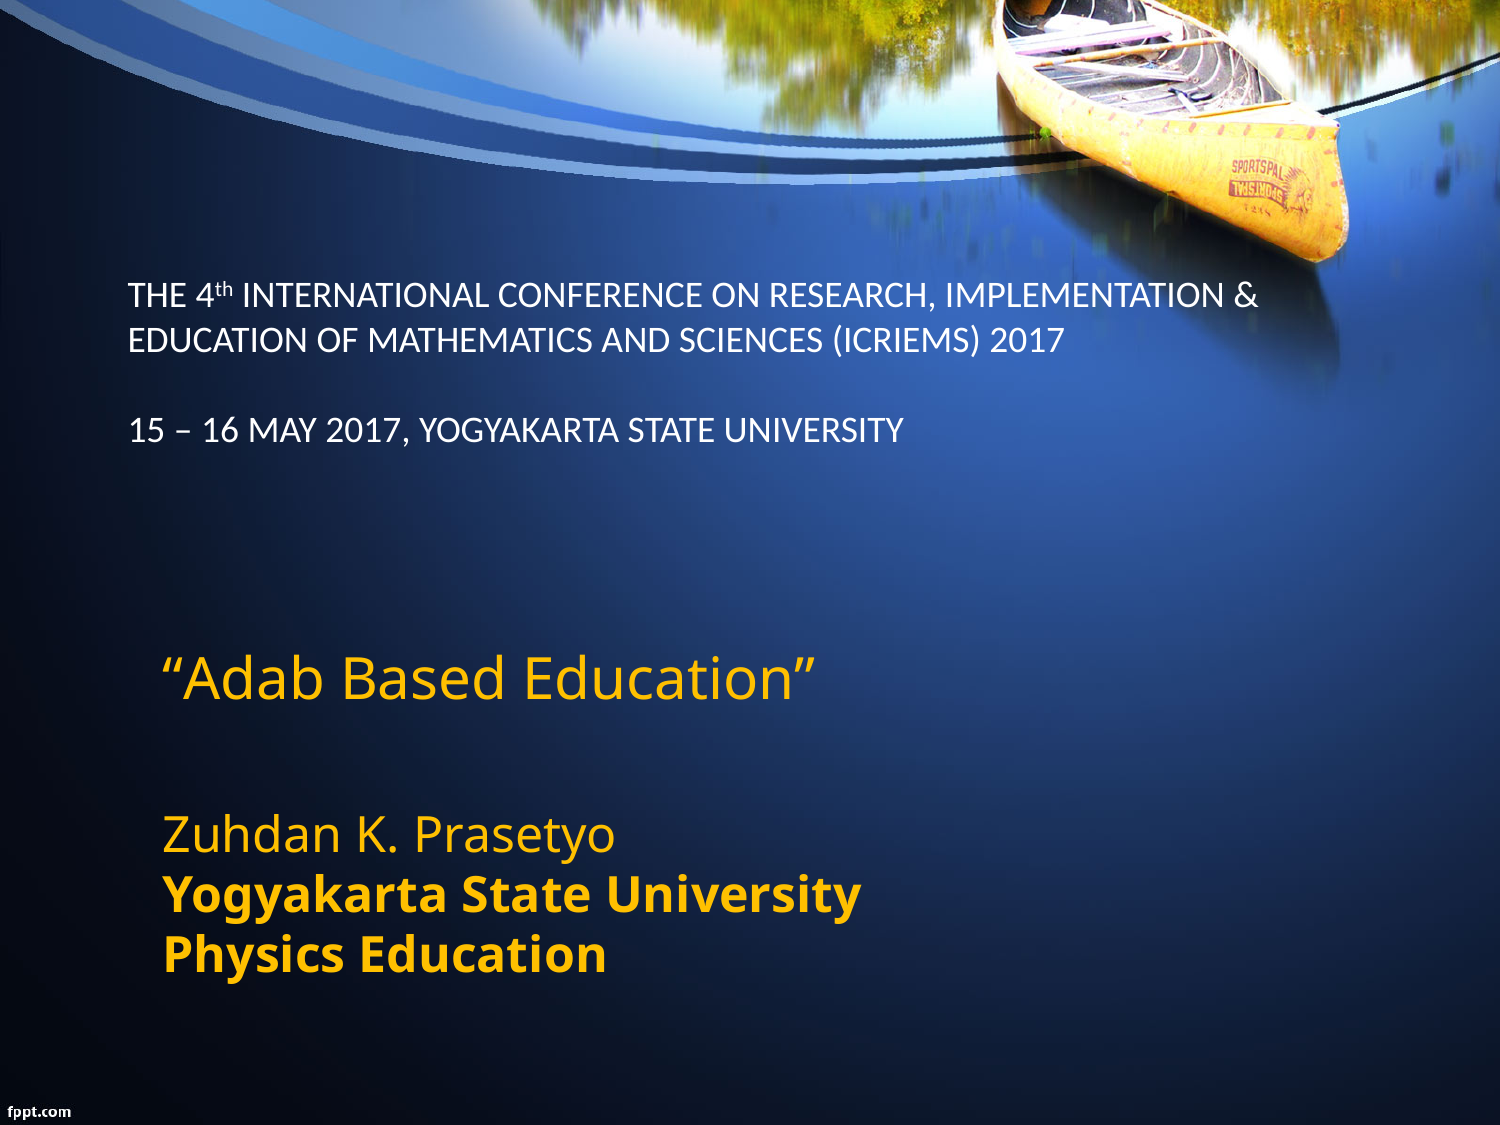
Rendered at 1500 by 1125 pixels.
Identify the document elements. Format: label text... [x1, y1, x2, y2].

subtitle “Adab Based Education” Zuhdan K. Prasetyo Yogyakarta State University Physics Education [147, 633, 1198, 1008]
title THE 4th INTERNATIONAL CONFERENCE ON RESEARCH, IMPLEMENTATION & EDUCATION OF MATHEMATICS AND SCIENCES (ICRIEMS) 2017 15 – 16 MAY 2017, YOGYAKARTA STATE UNIVERSITY [112, 219, 1388, 591]
picture [0, 0, 1500, 1125]
